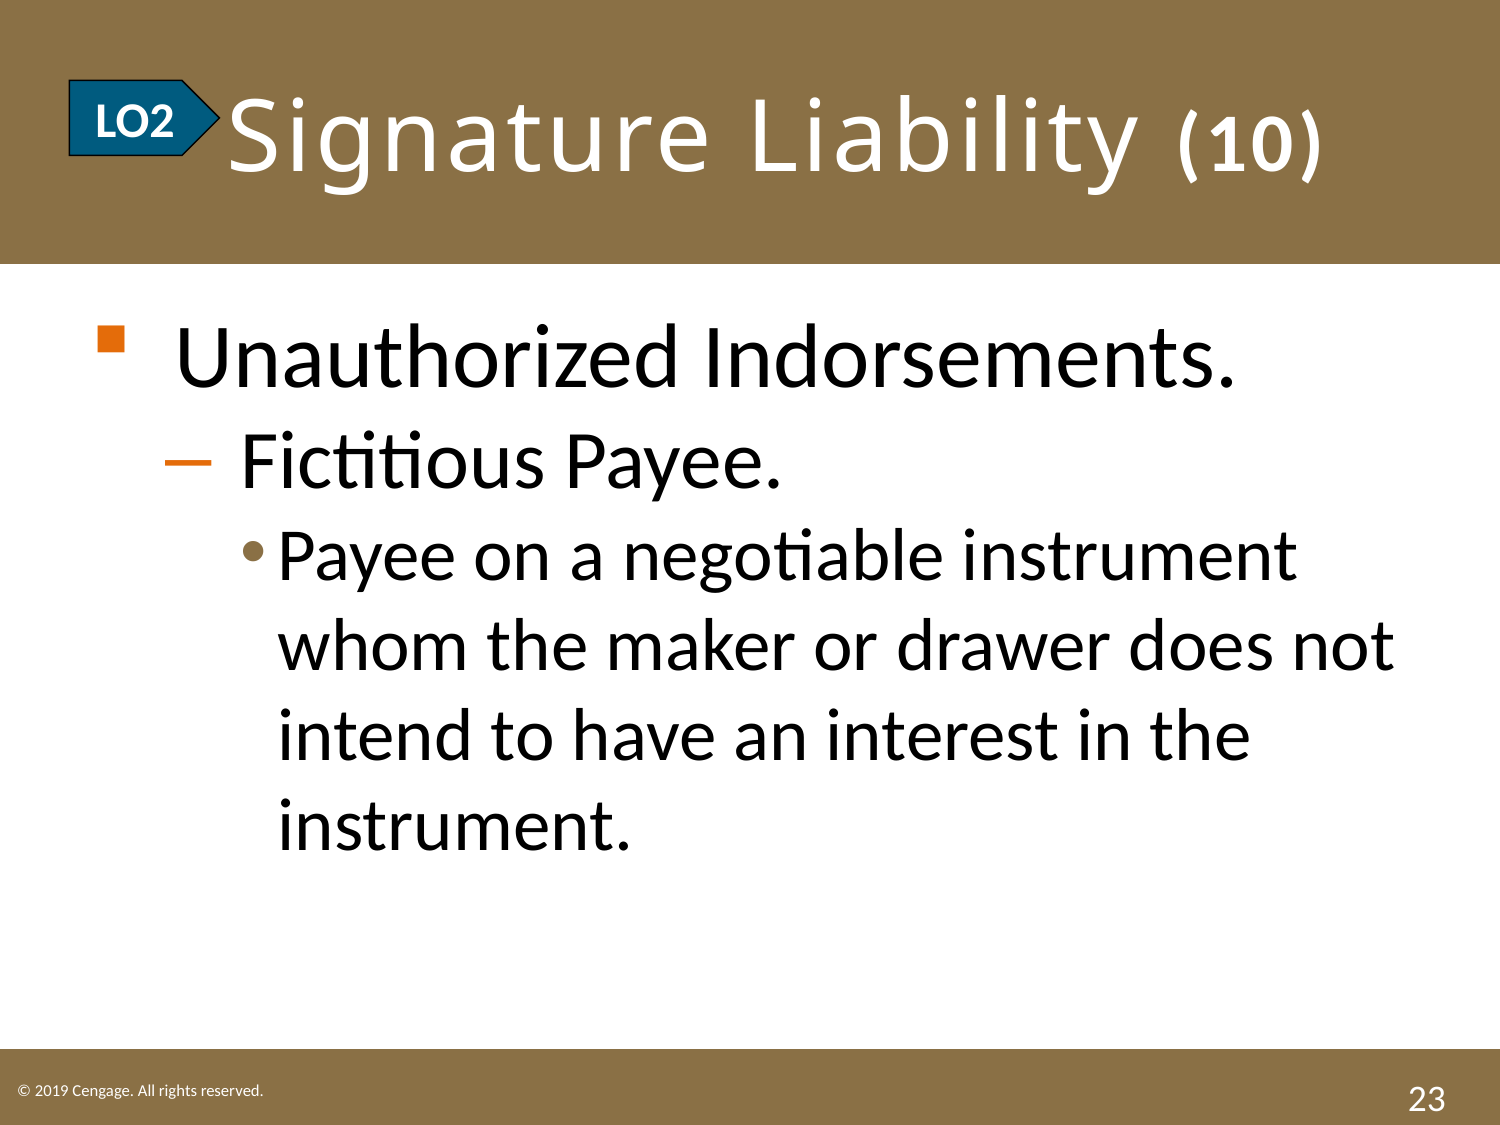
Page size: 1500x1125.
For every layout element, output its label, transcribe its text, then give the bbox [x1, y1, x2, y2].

title LO2 Signature Liability (10) [0, 0, 1500, 264]
text_box LO2 [69, 80, 220, 156]
slide_number 23 [1110, 1074, 1461, 1119]
list Unauthorized Indorsements. Fictitious Payee. Payee on a negotiable instrument whom the maker or drawer does not intend to have an interest in the instrument. [75, 287, 1425, 1063]
